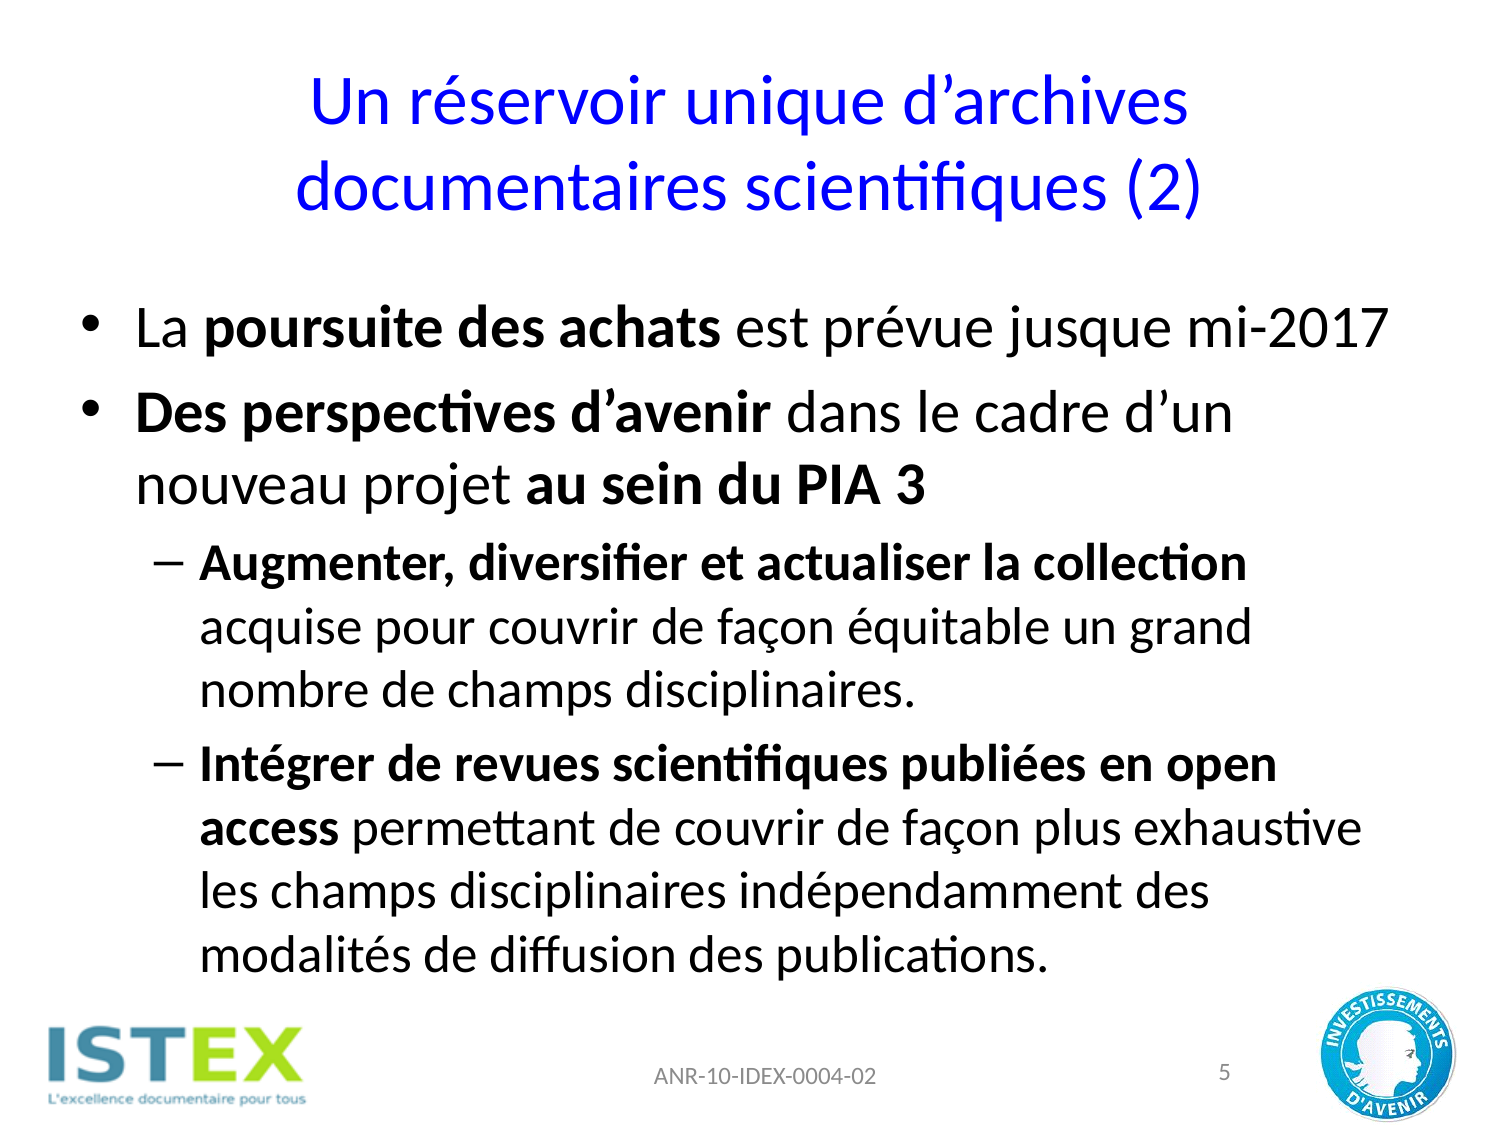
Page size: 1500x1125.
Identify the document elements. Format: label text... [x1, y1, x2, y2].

picture [1429, 1040, 1447, 1048]
picture [1424, 1016, 1439, 1030]
picture [41, 1023, 312, 1109]
slide_number 5 [1057, 1046, 1247, 1095]
picture [1408, 1088, 1415, 1094]
footer ANR-10-IDEX-0004-02 [549, 1046, 988, 1103]
picture [1339, 1022, 1421, 1100]
picture [1433, 1029, 1444, 1037]
picture [1363, 1101, 1373, 1113]
picture [1415, 1002, 1431, 1020]
picture [1316, 982, 1460, 1125]
title Un réservoir unique d’archives documentaires scientifiques (2) [75, 45, 1425, 233]
picture [1334, 1022, 1347, 1028]
picture [1346, 1090, 1360, 1104]
picture [1428, 1049, 1433, 1071]
list La poursuite des achats est prévue jusque mi-2017 Des perspectives d’avenir dans le cadre d’un nouveau projet au sein du PIA 3 Augmenter, diversifier et actualiser la collection acquise pour couvrir de façon équitable un grand nombre de champs disciplinaires. Intégrer de revues scientifiques publiées en open access permettant de couvrir de façon plus exhaustive les champs disciplinaires indépendamment des modalités de diffusion des publications. [64, 278, 1415, 1022]
